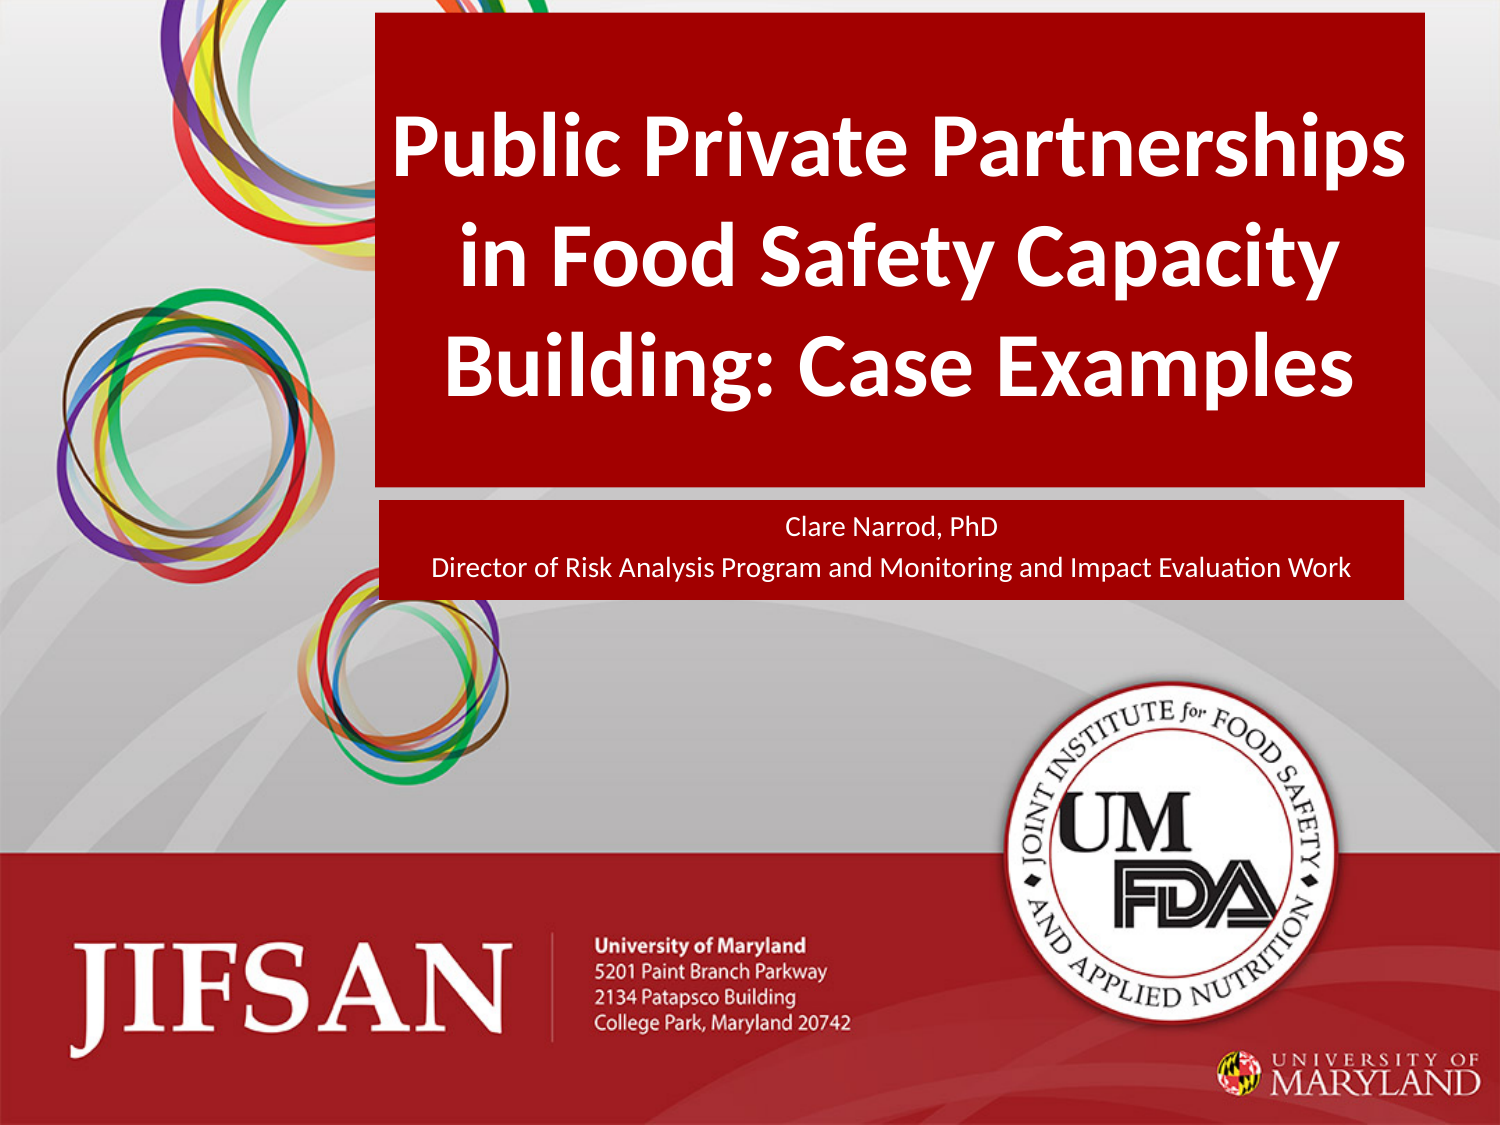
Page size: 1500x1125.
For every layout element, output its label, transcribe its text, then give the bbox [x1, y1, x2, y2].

picture [0, 0, 1500, 1125]
title Public Private Partnerships in Food Safety Capacity Building: Case Examples [375, 12, 1425, 488]
subtitle Clare Narrod, PhD Director of Risk Analysis Program and Monitoring and Impact Evaluation Work [379, 500, 1405, 600]
